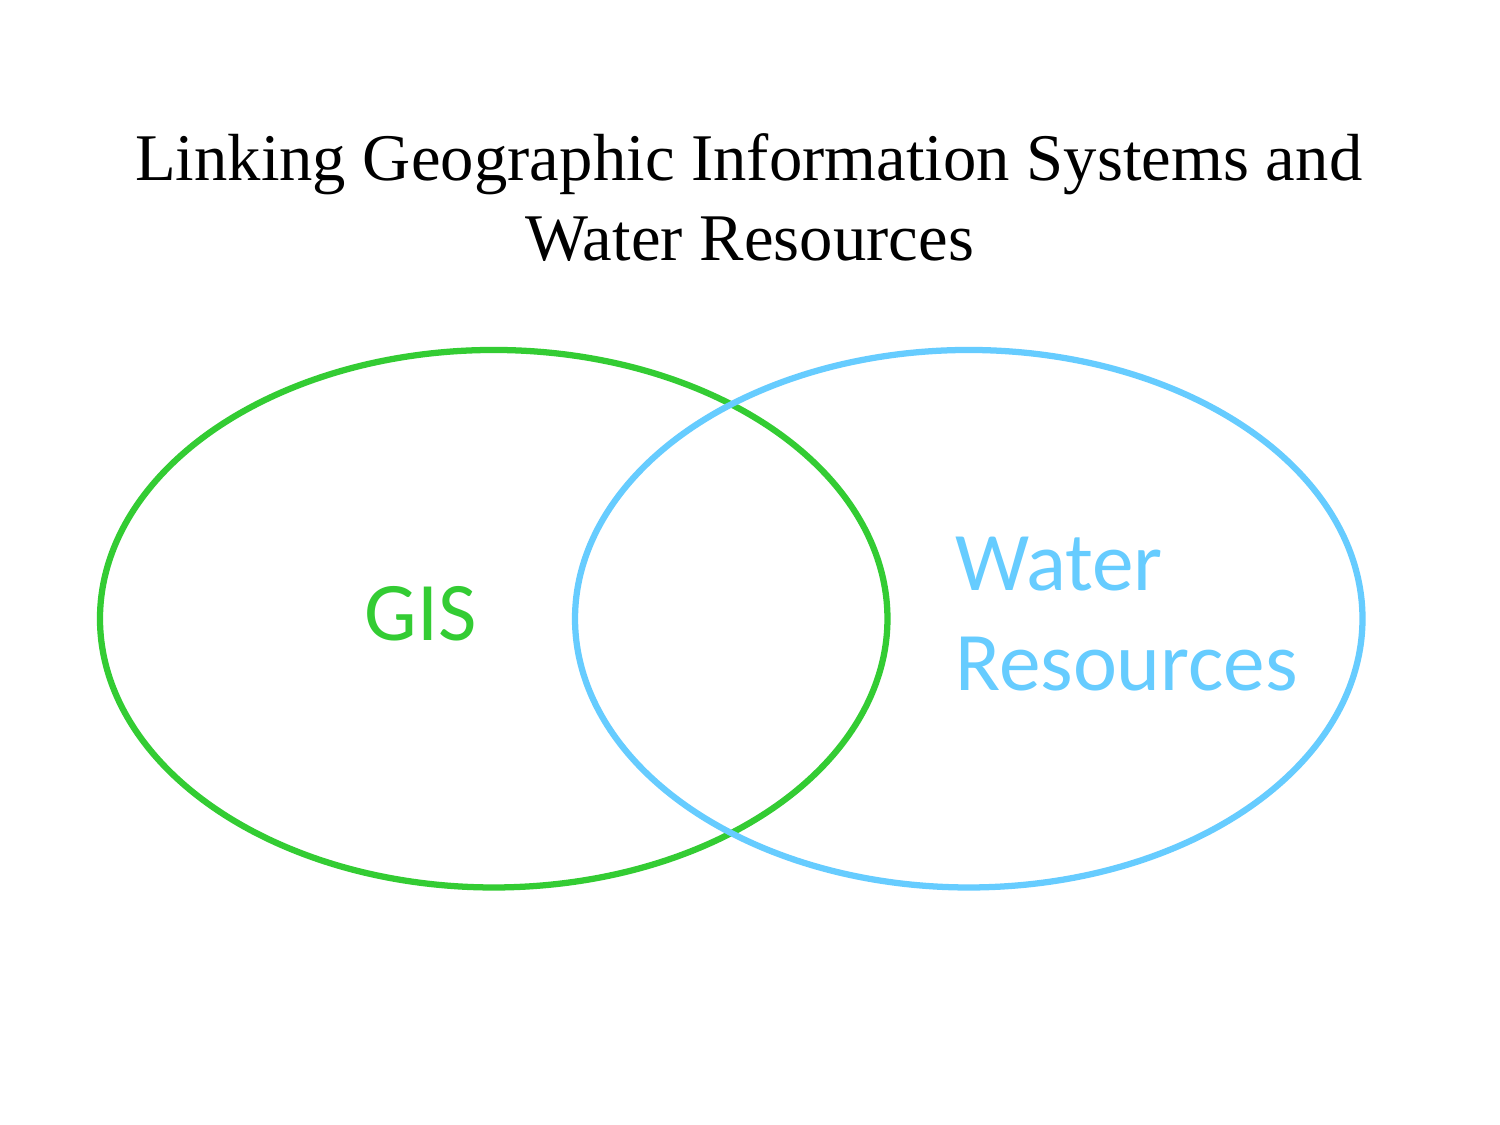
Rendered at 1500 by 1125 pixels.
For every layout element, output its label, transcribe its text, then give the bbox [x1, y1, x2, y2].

text_box [99, 349, 731, 888]
title Linking Geographic Information Systems and Water Resources [112, 99, 1388, 288]
text_box [575, 349, 1363, 888]
text_box Water Resources [940, 500, 1313, 815]
text_box GIS [350, 549, 524, 665]
